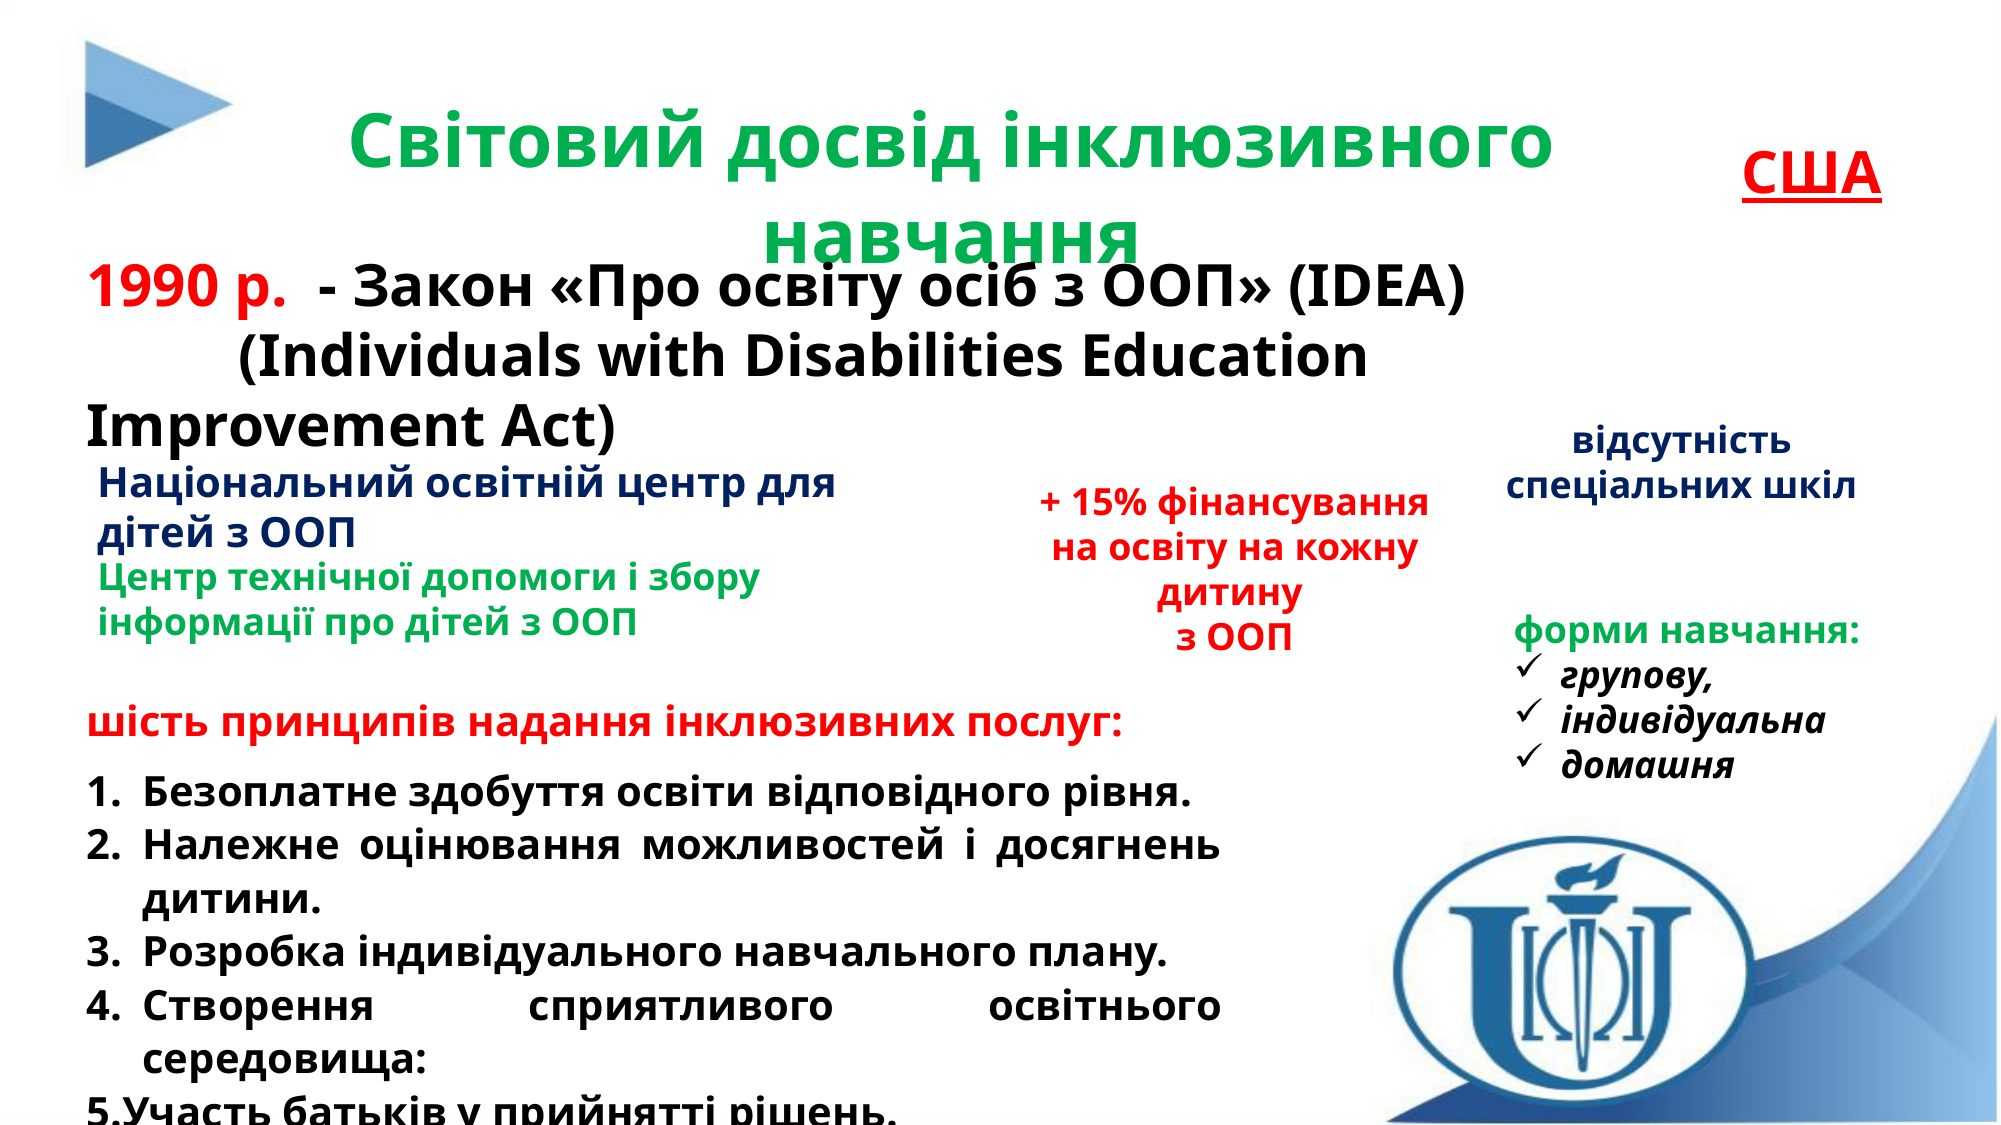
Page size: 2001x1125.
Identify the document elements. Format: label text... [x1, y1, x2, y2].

text_box Національний освітній центр для дітей з ООП [82, 448, 950, 564]
text_box відсутність спеціальних шкіл [1435, 408, 1929, 514]
text_box шість принципів надання інклюзивних послуг: Безоплатне здобуття освіти відповідного рівня. Належне оцінювання можливостей і досягнень дитини. Розробка індивідуального навчального плану. Створення сприятливого освітнього середовища: 5.Участь батьків у прийнятті рішень. [71, 683, 1238, 1125]
text_box Світовий досвід інклюзивного навчання [231, 78, 1672, 240]
text_box форми навчання: групову, індивідуальна домашня [1498, 598, 1969, 794]
text_box + 15% фінансування на освіту на кожну дитину з ООП [999, 470, 1470, 665]
text_box США [1654, 123, 1969, 213]
text_box 1990 р. - Закон «Про освіту осіб з ООП» (IDEA) (Individuals with Disabilities Education Improvement Act) [71, 240, 1739, 466]
text_box Центр технічної допомоги і збору інформації про дітей з ООП [82, 564, 913, 651]
picture [0, 0, 2001, 1125]
